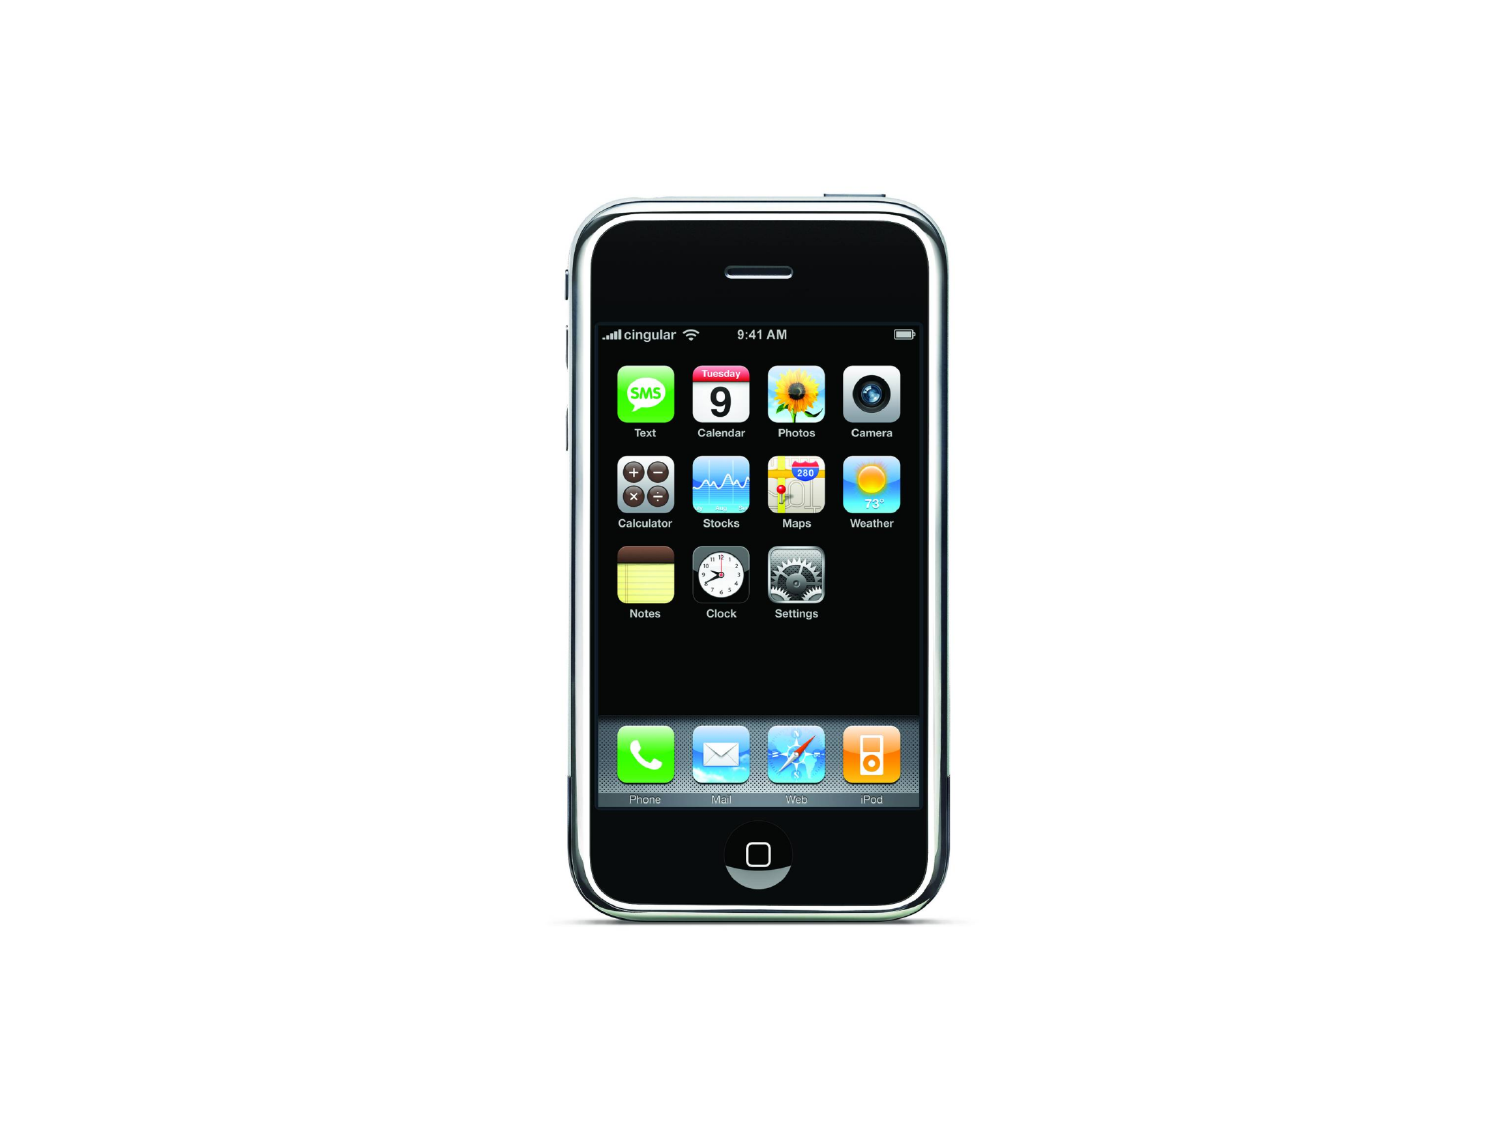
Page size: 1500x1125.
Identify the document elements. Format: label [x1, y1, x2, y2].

picture [497, 146, 1003, 978]
